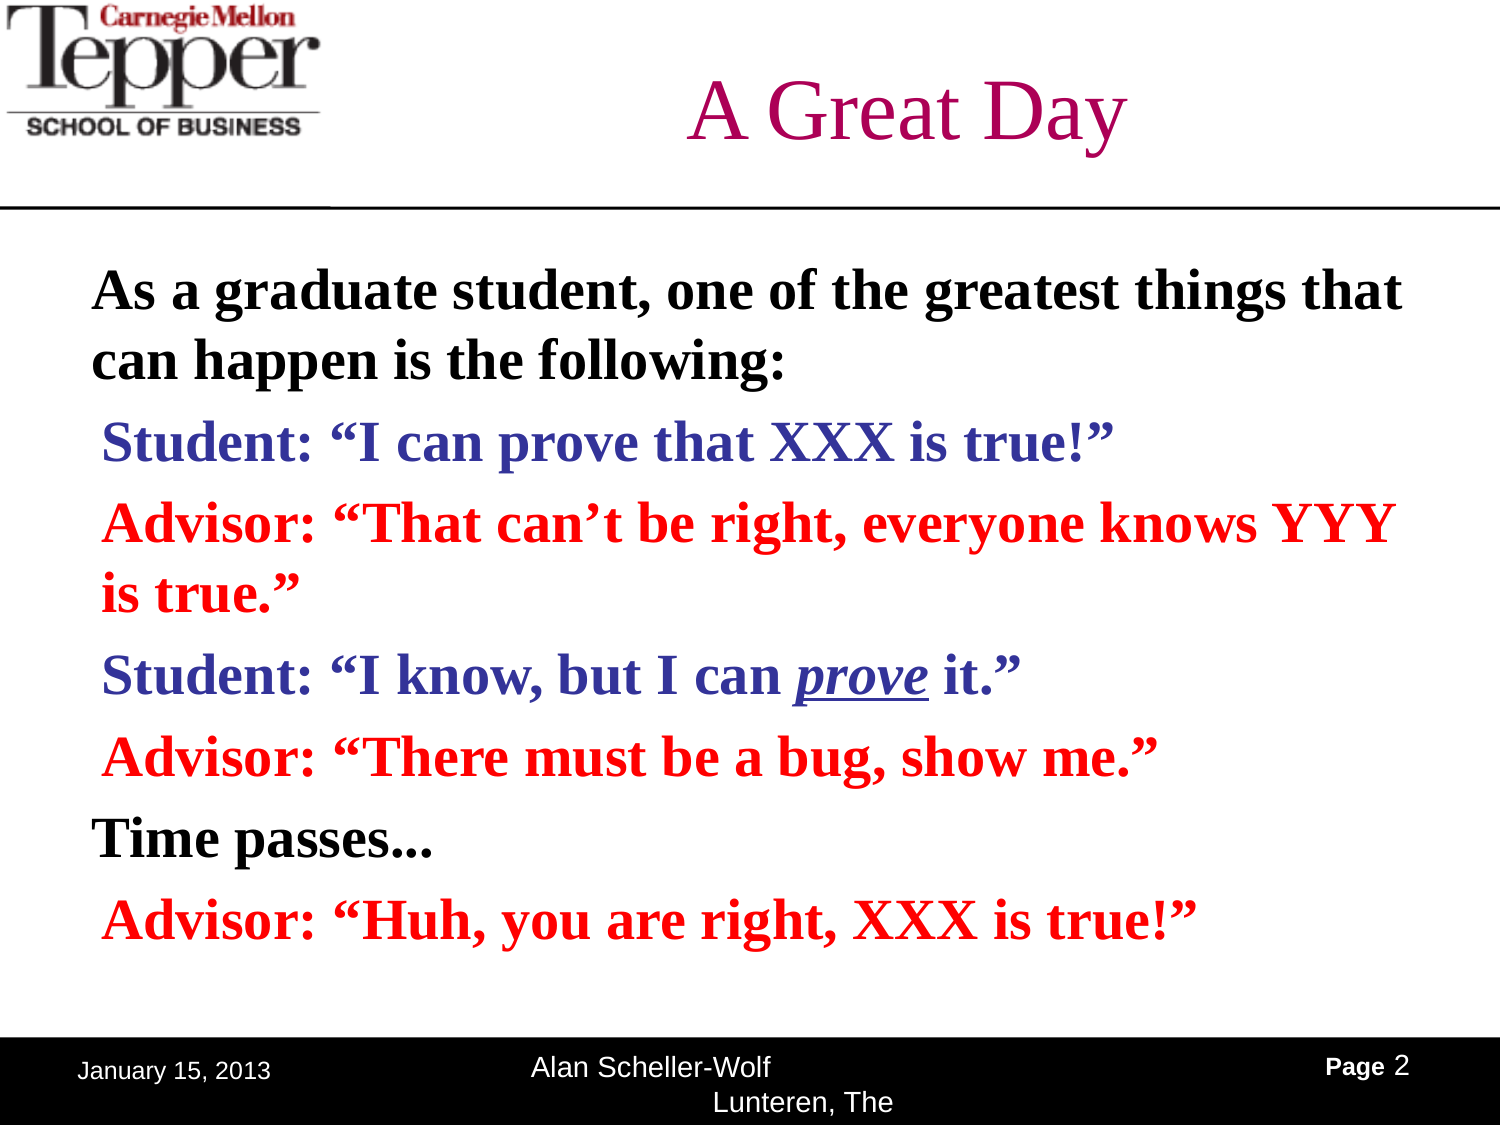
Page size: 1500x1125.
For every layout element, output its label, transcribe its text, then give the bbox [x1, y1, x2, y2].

footer Alan Scheller-Wolf Lunteren, The Netherlands [512, 1040, 988, 1119]
list As a graduate student, one of the greatest things that can happen is the following: Student: “I can prove that XXX is true!” Advisor: “That can’t be right, everyone knows YYY is true.” Student: “I know, but I can prove it.” Advisor: “There must be a bug, show me.” Time passes... Advisor: “Huh, you are right, XXX is true!” [76, 243, 1427, 681]
title A Great Day [336, 23, 1500, 185]
slide_number Page 2 [1074, 1038, 1425, 1117]
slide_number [62, 1046, 413, 1125]
picture [0, 0, 338, 139]
